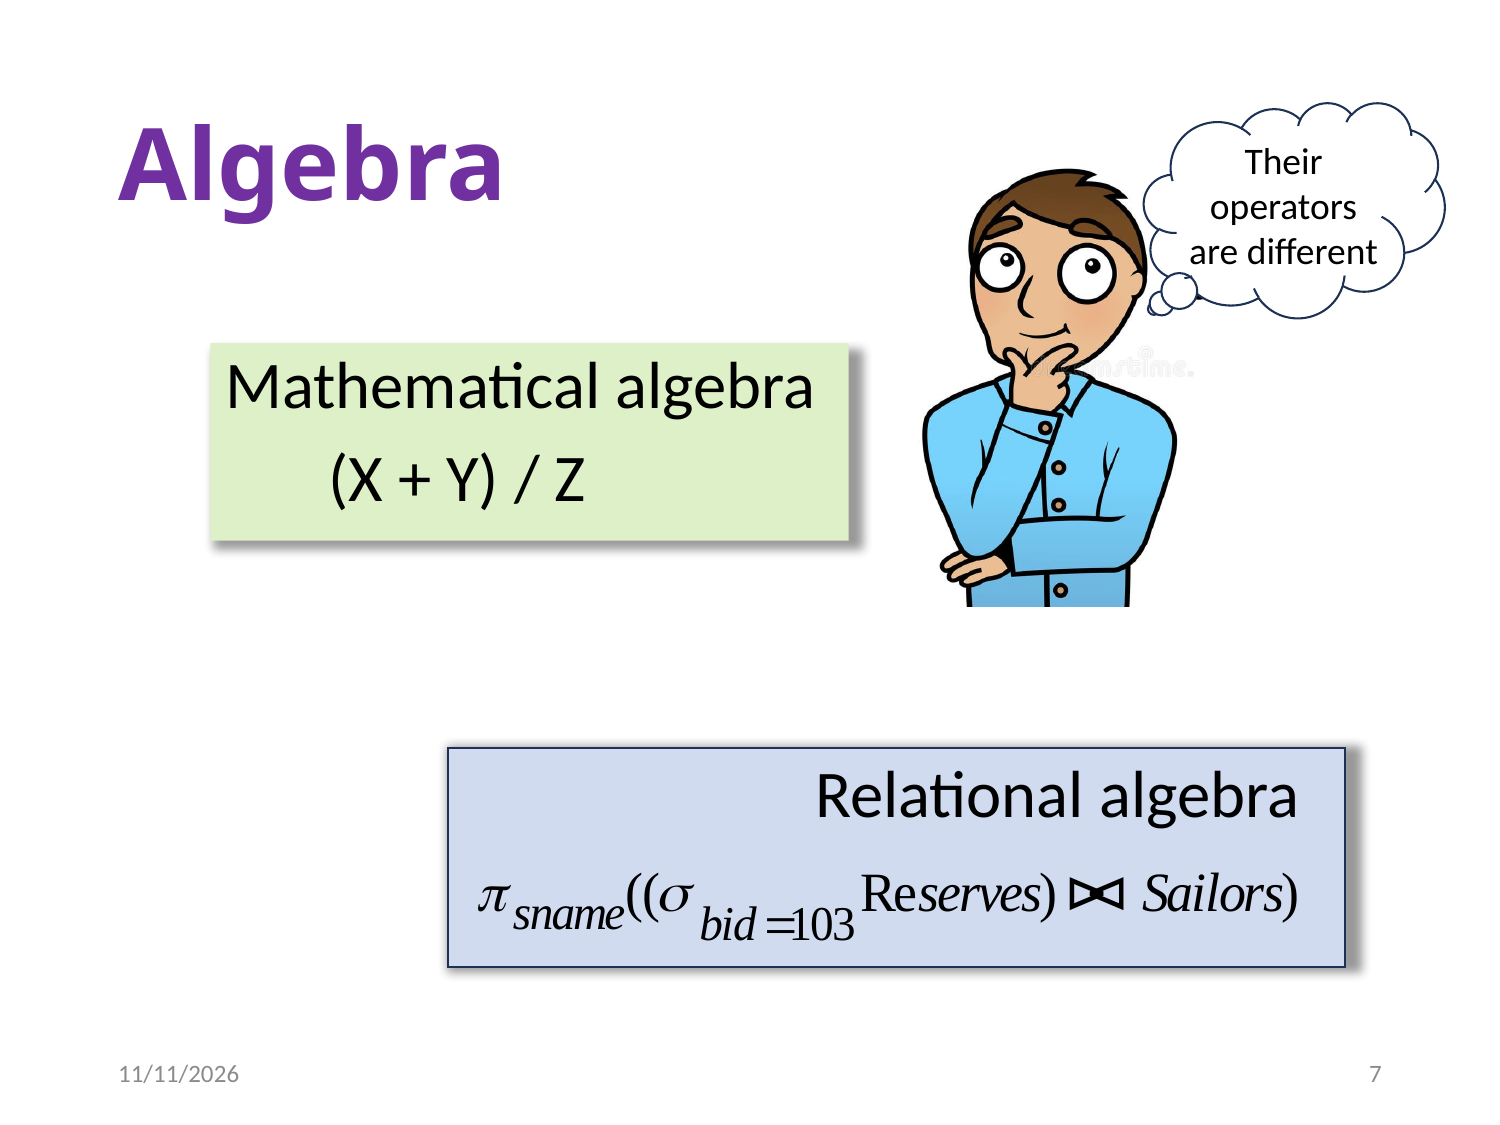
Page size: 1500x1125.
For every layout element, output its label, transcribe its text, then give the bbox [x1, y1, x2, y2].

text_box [896, 102, 1445, 607]
list Mathematical algebra (X + Y) / Z [210, 343, 849, 541]
text_box [447, 747, 1346, 968]
title Algebra [103, 59, 1397, 278]
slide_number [103, 1042, 441, 1103]
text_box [476, 752, 1500, 1103]
